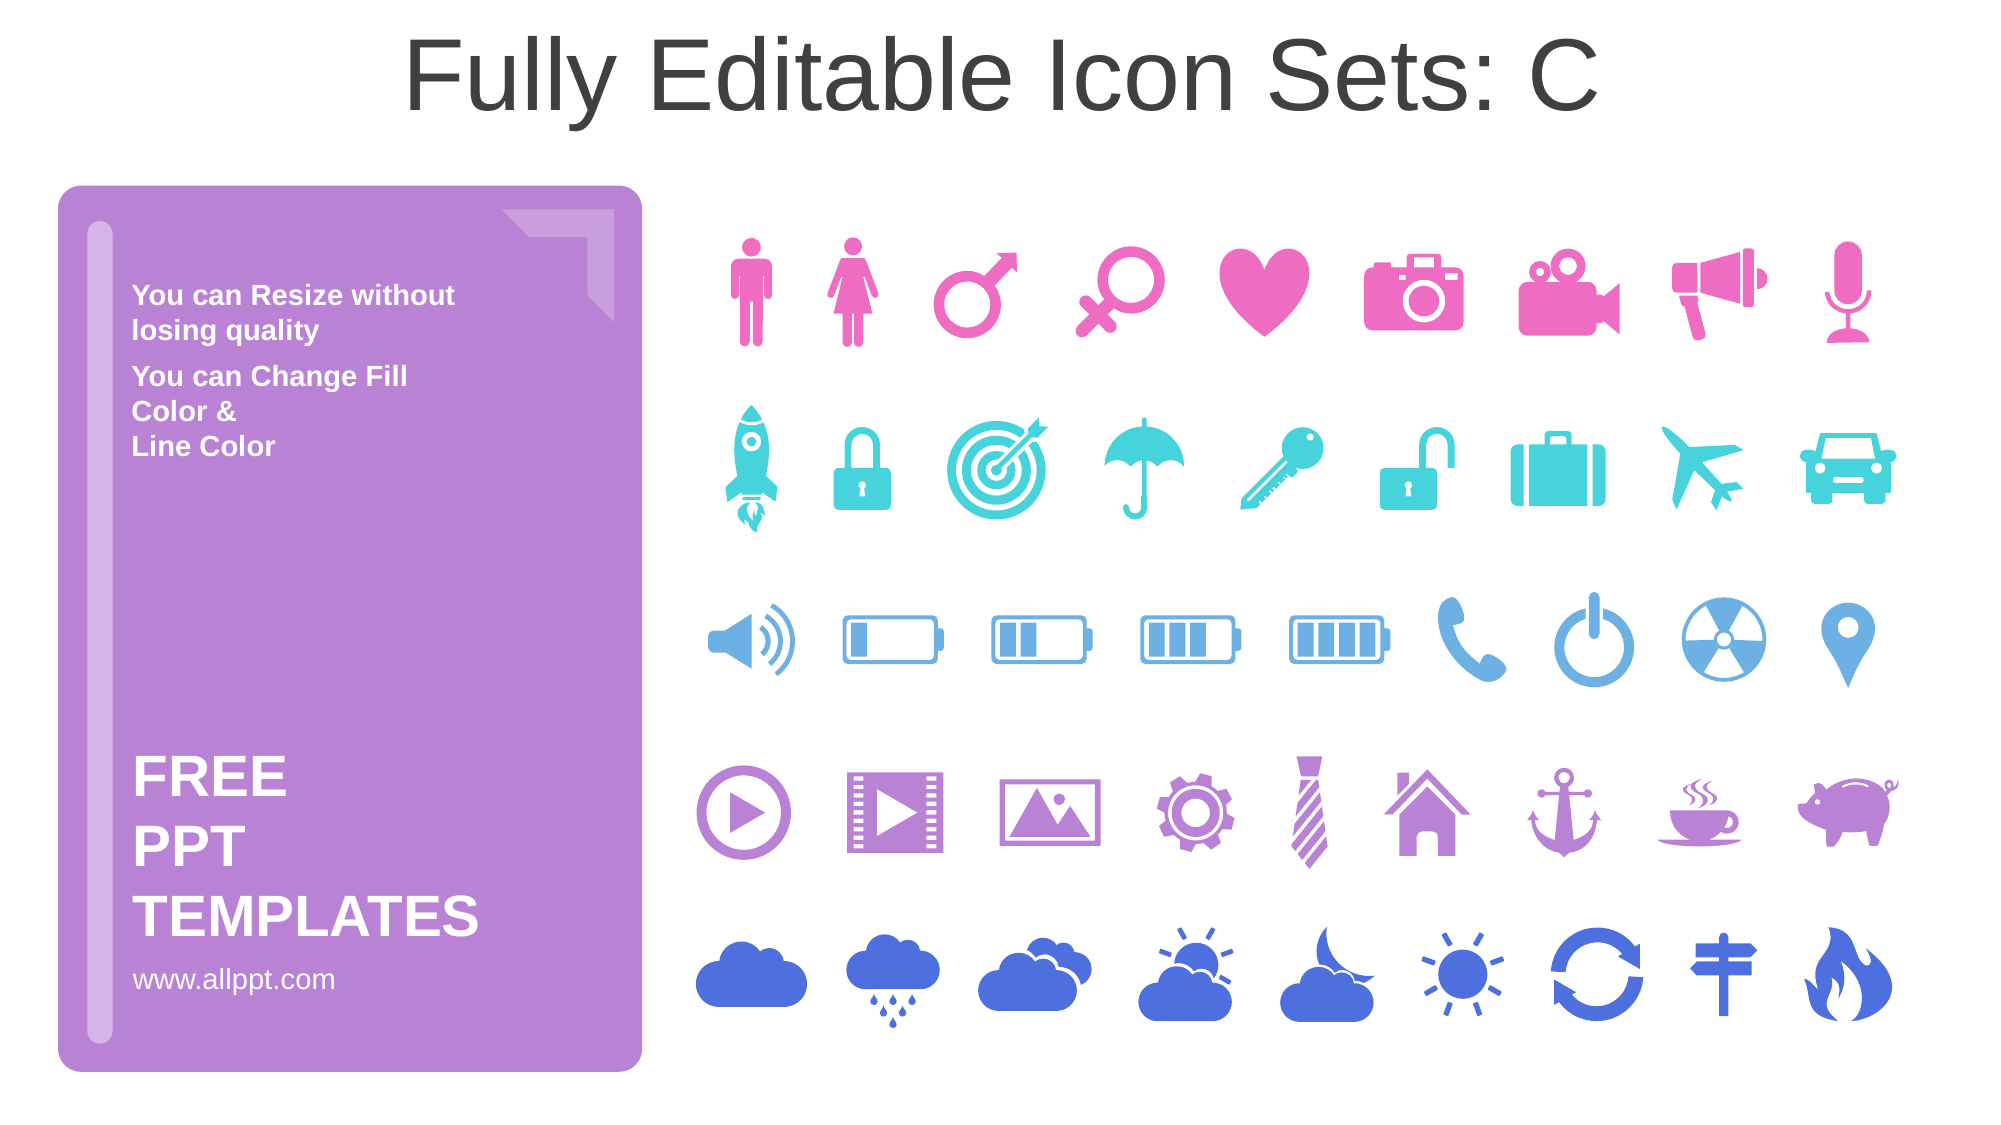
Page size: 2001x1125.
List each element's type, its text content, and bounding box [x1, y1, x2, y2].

text_box [832, 425, 892, 511]
text_box [1155, 771, 1236, 854]
text_box [1509, 443, 1525, 508]
text_box [768, 601, 796, 678]
text_box [729, 236, 774, 348]
text_box [1553, 590, 1636, 689]
text_box [1139, 614, 1243, 666]
text_box [1823, 289, 1873, 344]
text_box [999, 778, 1102, 847]
text_box [763, 612, 784, 668]
text_box [1363, 252, 1465, 332]
text_box [946, 415, 1051, 521]
text_box [1219, 947, 1235, 959]
text_box [1527, 429, 1589, 508]
text_box [1137, 941, 1233, 1023]
text_box [1833, 240, 1863, 306]
text_box [1820, 601, 1876, 691]
text_box [1440, 931, 1454, 948]
text_box [1486, 984, 1503, 998]
text_box [757, 623, 772, 658]
text_box [1488, 955, 1506, 967]
text_box [845, 933, 941, 1007]
text_box [932, 251, 1019, 340]
text_box [1798, 432, 1898, 505]
text_box [1279, 923, 1378, 1023]
text_box [1218, 247, 1311, 339]
text_box [841, 614, 945, 666]
text_box [897, 1002, 908, 1018]
text_box [1660, 425, 1747, 513]
text_box [1549, 926, 1641, 974]
text_box [878, 1002, 889, 1018]
text_box [977, 936, 1093, 1012]
list Fully Editable Icon Sets: C [53, 20, 1952, 140]
text_box [1288, 614, 1392, 666]
text_box [1517, 247, 1621, 337]
text_box [1074, 245, 1166, 339]
text_box [826, 236, 880, 349]
text_box [1176, 926, 1188, 941]
text_box [1290, 755, 1329, 871]
text_box [1591, 443, 1607, 508]
text_box [1239, 426, 1325, 511]
text_box [1378, 425, 1456, 511]
text_box [1802, 926, 1894, 1023]
text_box [1688, 931, 1759, 1018]
text_box [1553, 975, 1645, 1023]
text_box [694, 940, 809, 1008]
text_box [1420, 955, 1437, 967]
text_box [695, 764, 793, 861]
text_box [1422, 984, 1439, 998]
text_box [1103, 416, 1186, 521]
text_box [1471, 1000, 1484, 1018]
text_box [1524, 766, 1604, 859]
text_box [707, 611, 753, 671]
text_box [1204, 926, 1217, 941]
text_box [1680, 596, 1768, 683]
text_box [1381, 766, 1474, 857]
text_box [1472, 931, 1485, 948]
text_box [846, 771, 944, 854]
text_box [1437, 948, 1489, 1000]
text_box [724, 403, 779, 534]
text_box [990, 614, 1094, 666]
text_box [888, 1014, 898, 1030]
text_box [1796, 777, 1900, 848]
text_box [1671, 247, 1769, 342]
text_box [1436, 596, 1508, 683]
text_box [1442, 1000, 1454, 1018]
text_box [1655, 777, 1744, 848]
